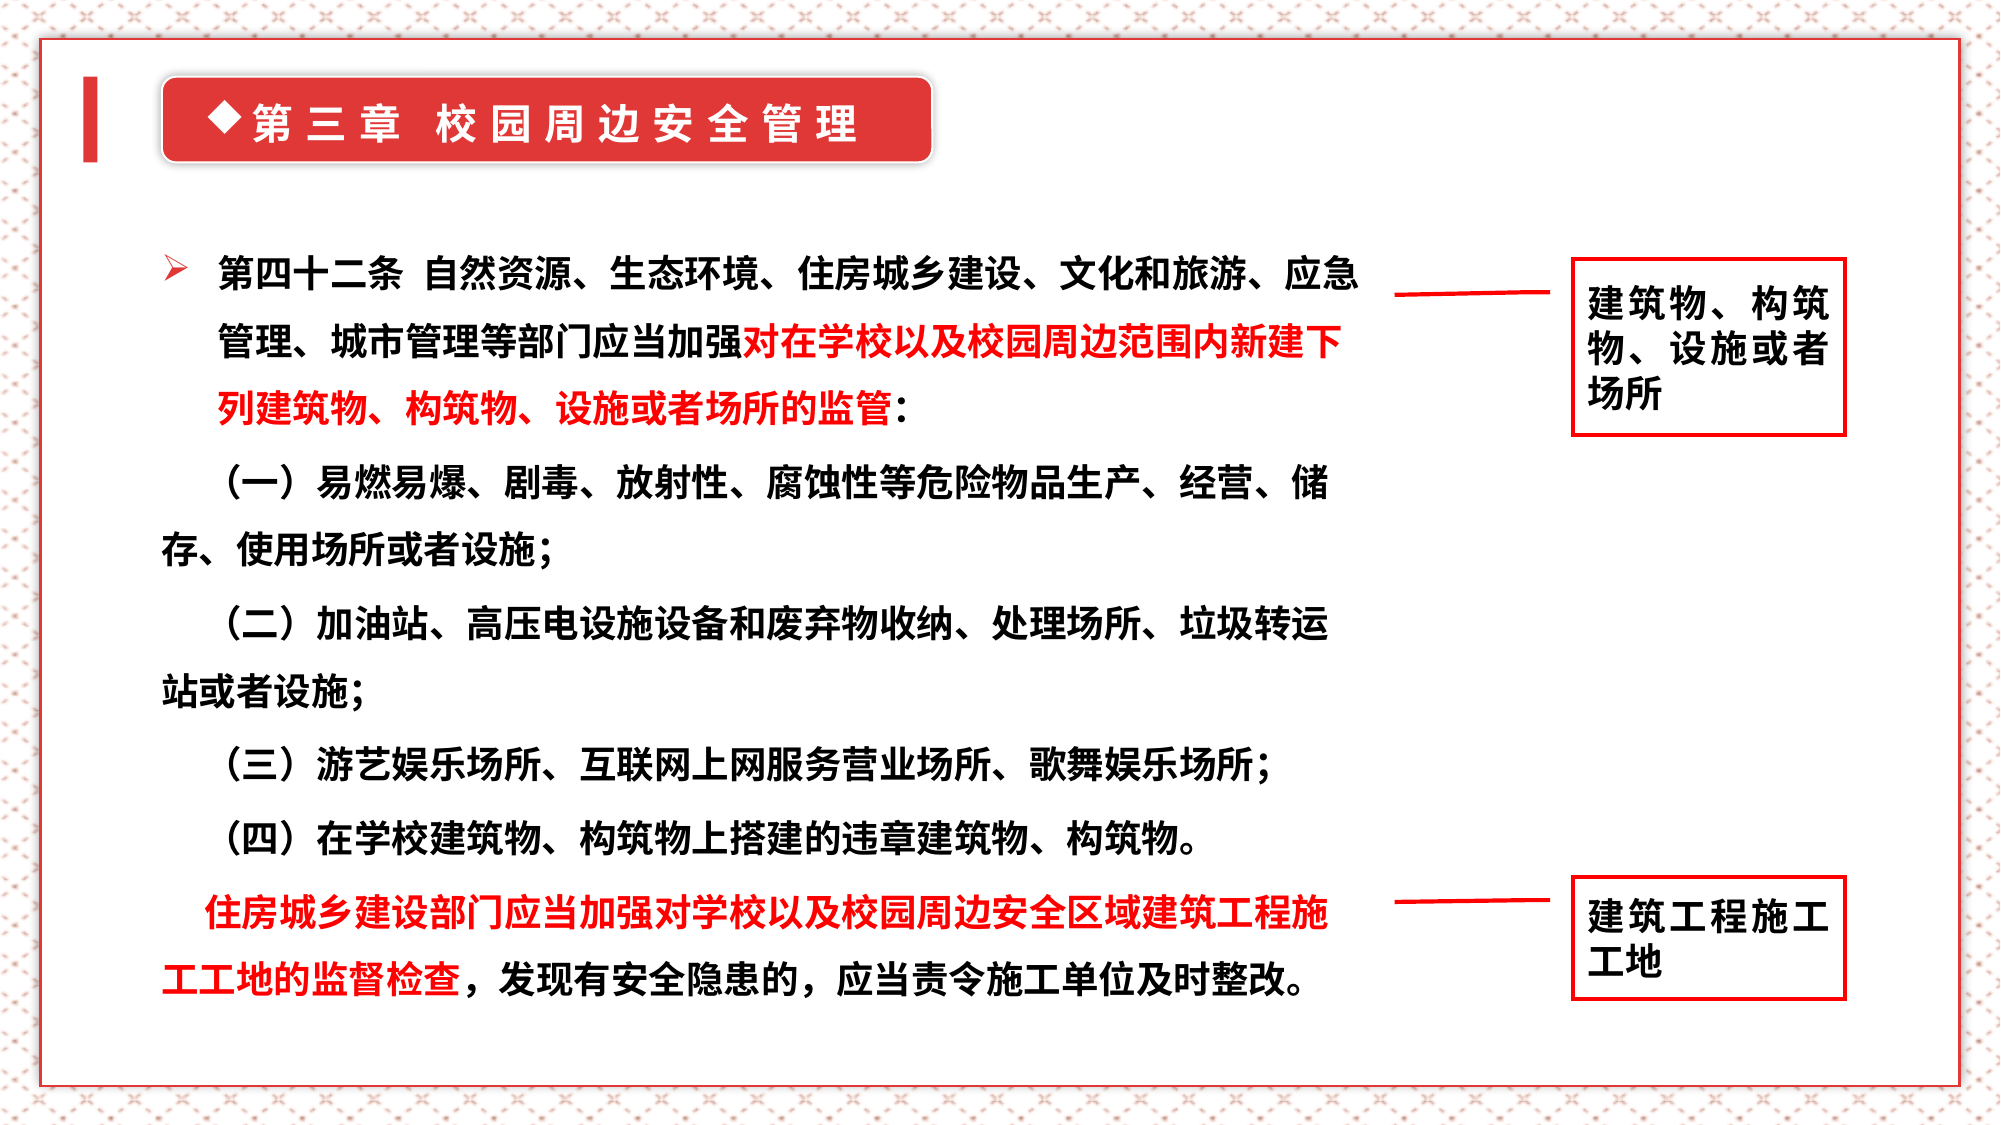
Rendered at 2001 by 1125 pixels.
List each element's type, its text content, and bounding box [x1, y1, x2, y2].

text_box [39, 38, 437, 1087]
picture [437, 0, 1563, 1125]
text_box [82, 76, 98, 163]
text_box 建筑物、构筑物、设施或者场所 [1572, 258, 1846, 436]
text_box 建筑工程施工工地 [1572, 876, 1846, 1000]
text_box [1563, 38, 1961, 1087]
text_box 第四十二条 自然资源、生态环境、住房城乡建设、文化和旅游、应急管理、城市管理等部门应当加强对在学校以及校园周边范围内新建下列建筑物、构筑物、设施或者场所的监管： （一）易燃易爆、剧毒、放射性、腐蚀性等危险物品生产、经营、储存、使用场所或者设施； （二）加油站、高压电设施设备和废弃物收纳、处理场所、垃圾转运站或者设施； （三）游艺娱乐场所、互联网上网服务营业场所、歌舞娱乐场所； （四）在学校建筑物、构筑物上搭建的违章建筑物、构筑物。 住房城乡建设部门应当加强对学校以及校园周边安全区域建筑工程施工工地的监督检查，发现有安全隐患的，应当责令施工单位及时整改。 [146, 220, 437, 1009]
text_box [161, 76, 973, 207]
